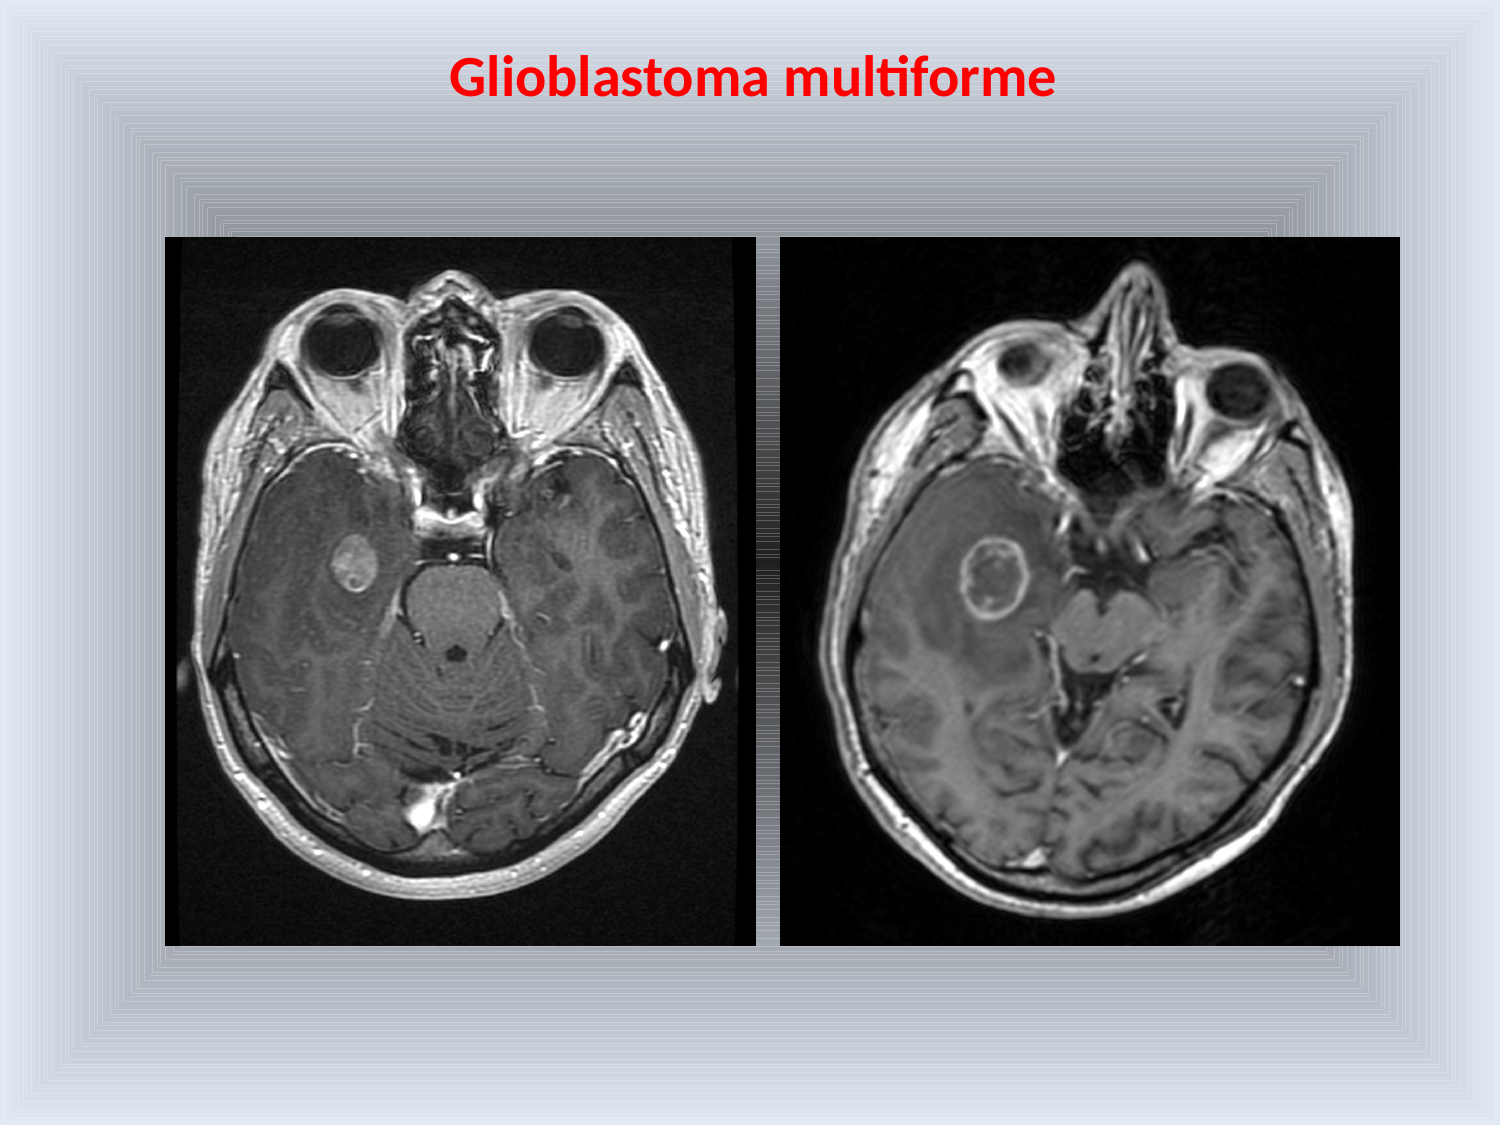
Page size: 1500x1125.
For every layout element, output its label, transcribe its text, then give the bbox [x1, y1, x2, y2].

picture [165, 236, 757, 946]
picture [780, 236, 1400, 946]
text_box Glioblastoma multiforme [435, 30, 1073, 116]
